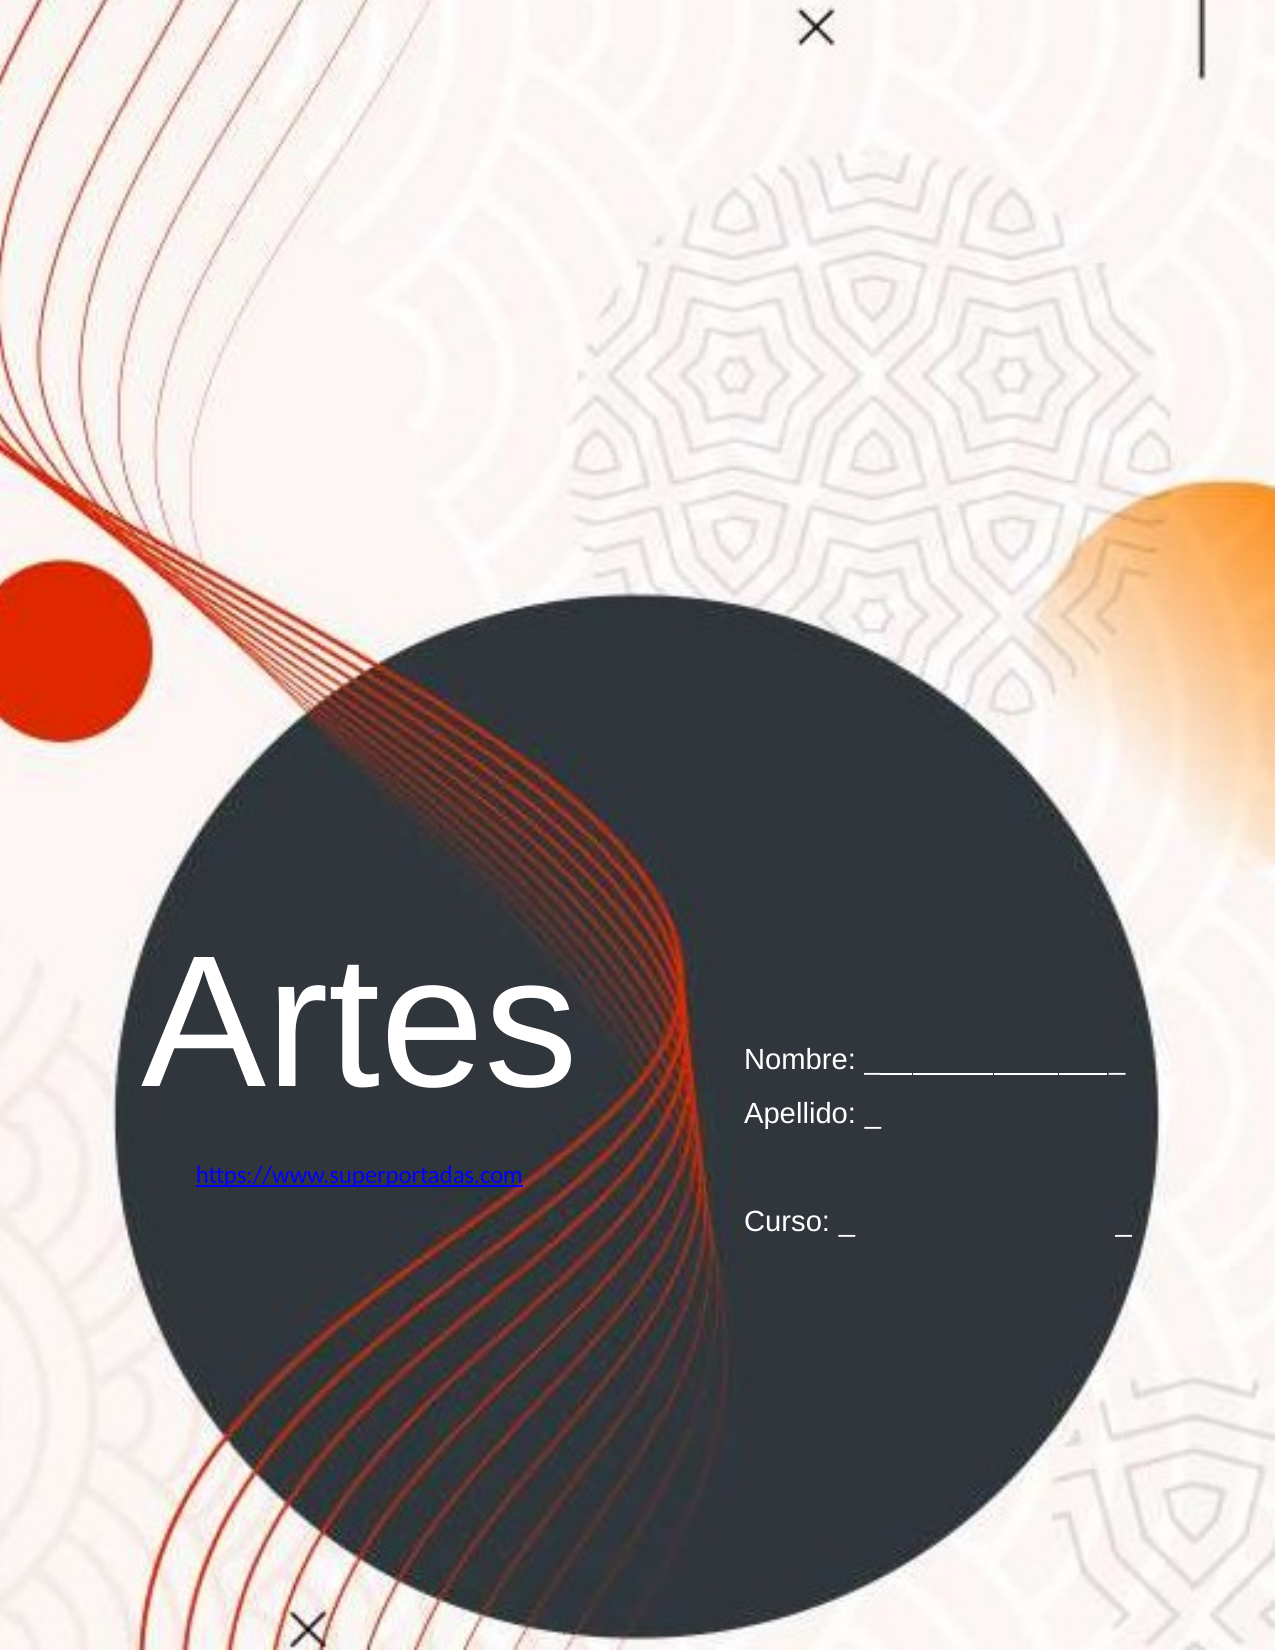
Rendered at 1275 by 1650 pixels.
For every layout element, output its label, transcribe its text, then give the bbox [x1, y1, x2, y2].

text_box Nombre: _ _ Apellido: _ Curso: _ _ [742, 1020, 1149, 1237]
picture [0, 0, 1275, 1650]
text_box Artes https://www.superportadas.com [138, 896, 581, 1189]
